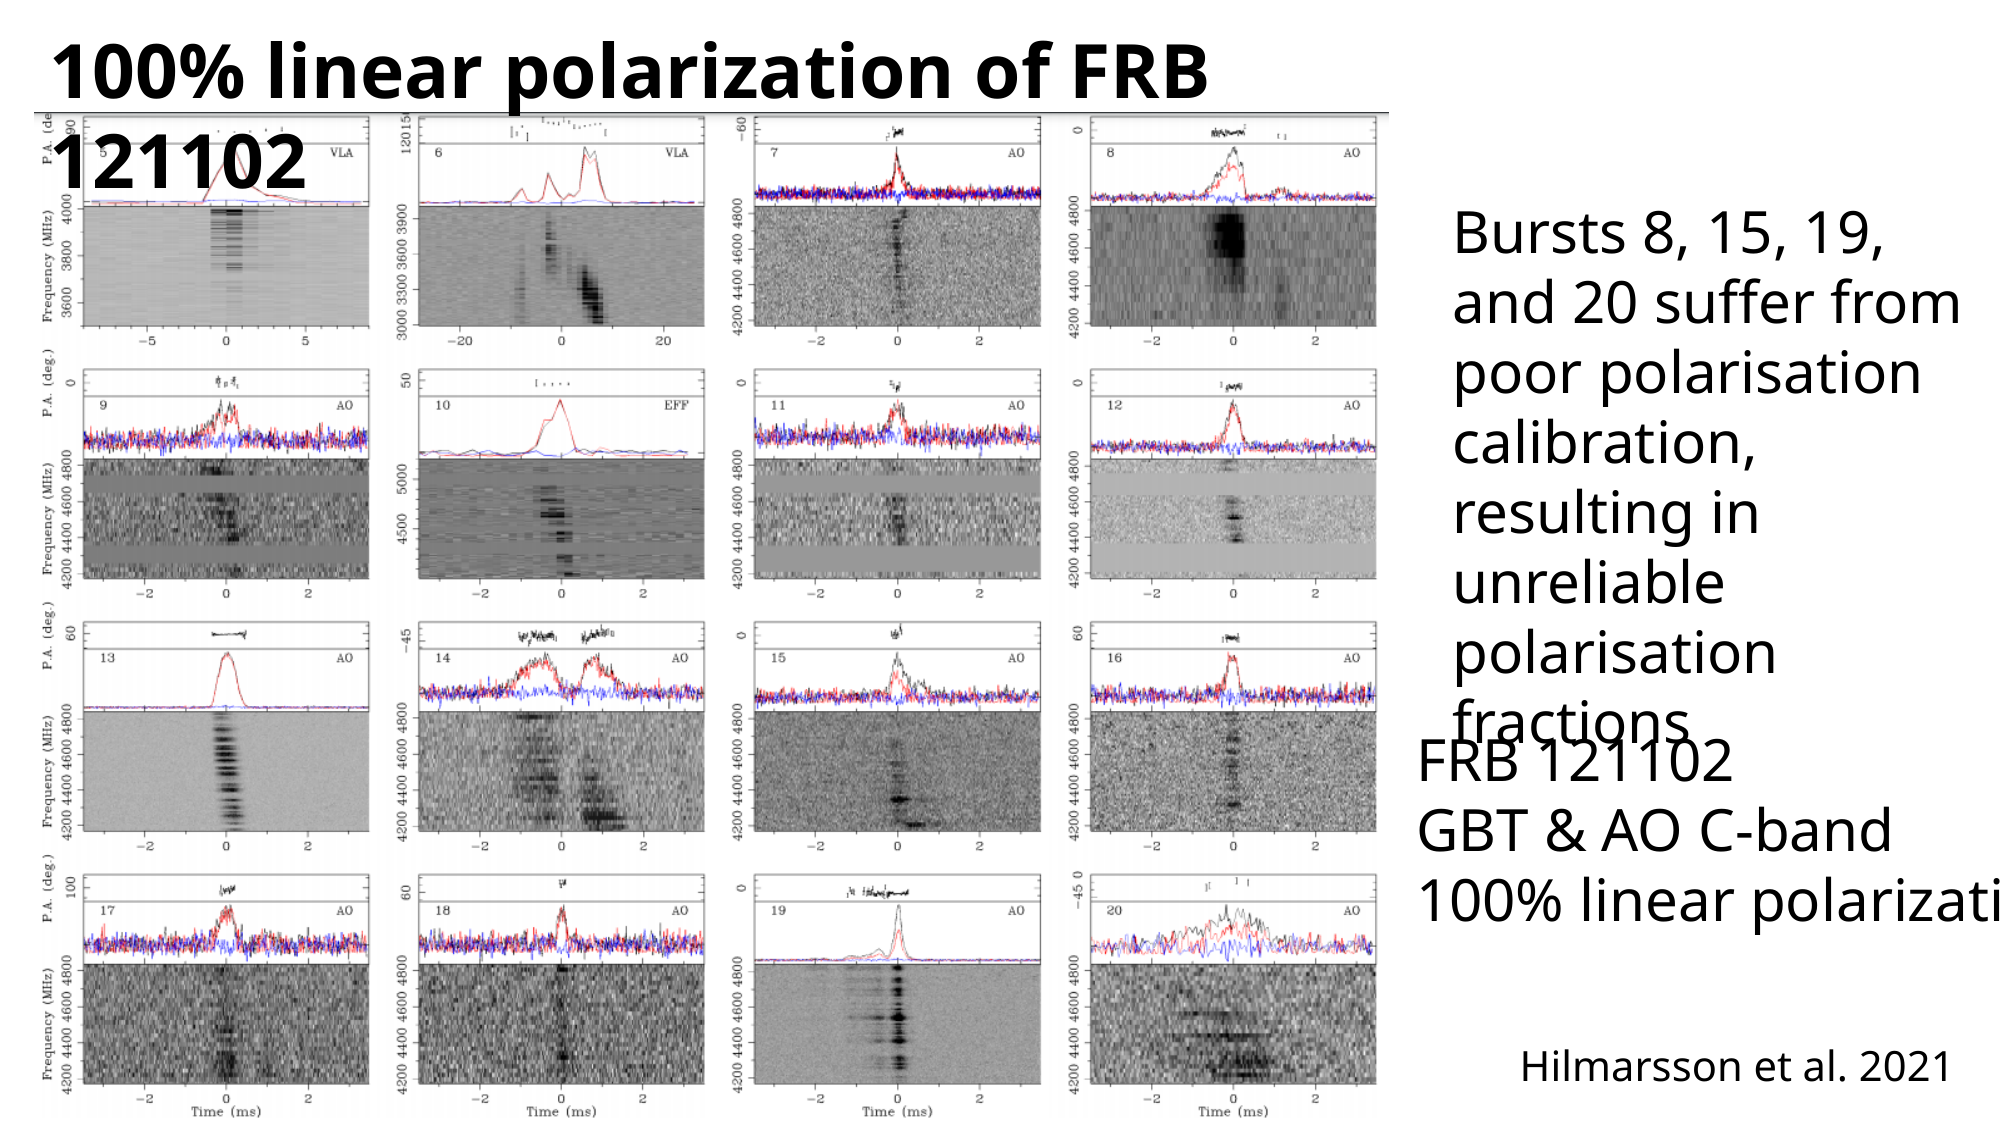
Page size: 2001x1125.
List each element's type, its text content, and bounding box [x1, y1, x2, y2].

picture [34, 112, 1389, 1125]
text_box FRB 121102 GBT & AO C-band 100% linear polarization [1401, 715, 2000, 941]
text_box Bursts 8, 15, 19, and 20 suffer from poor polarisation calibration, resulting in unreliable polarisation fractions [1437, 187, 2000, 715]
text_box 100% linear polarization of FRB 121102 [34, 16, 1438, 211]
text_box Hilmarsson et al. 2021 [1504, 1031, 2000, 1097]
